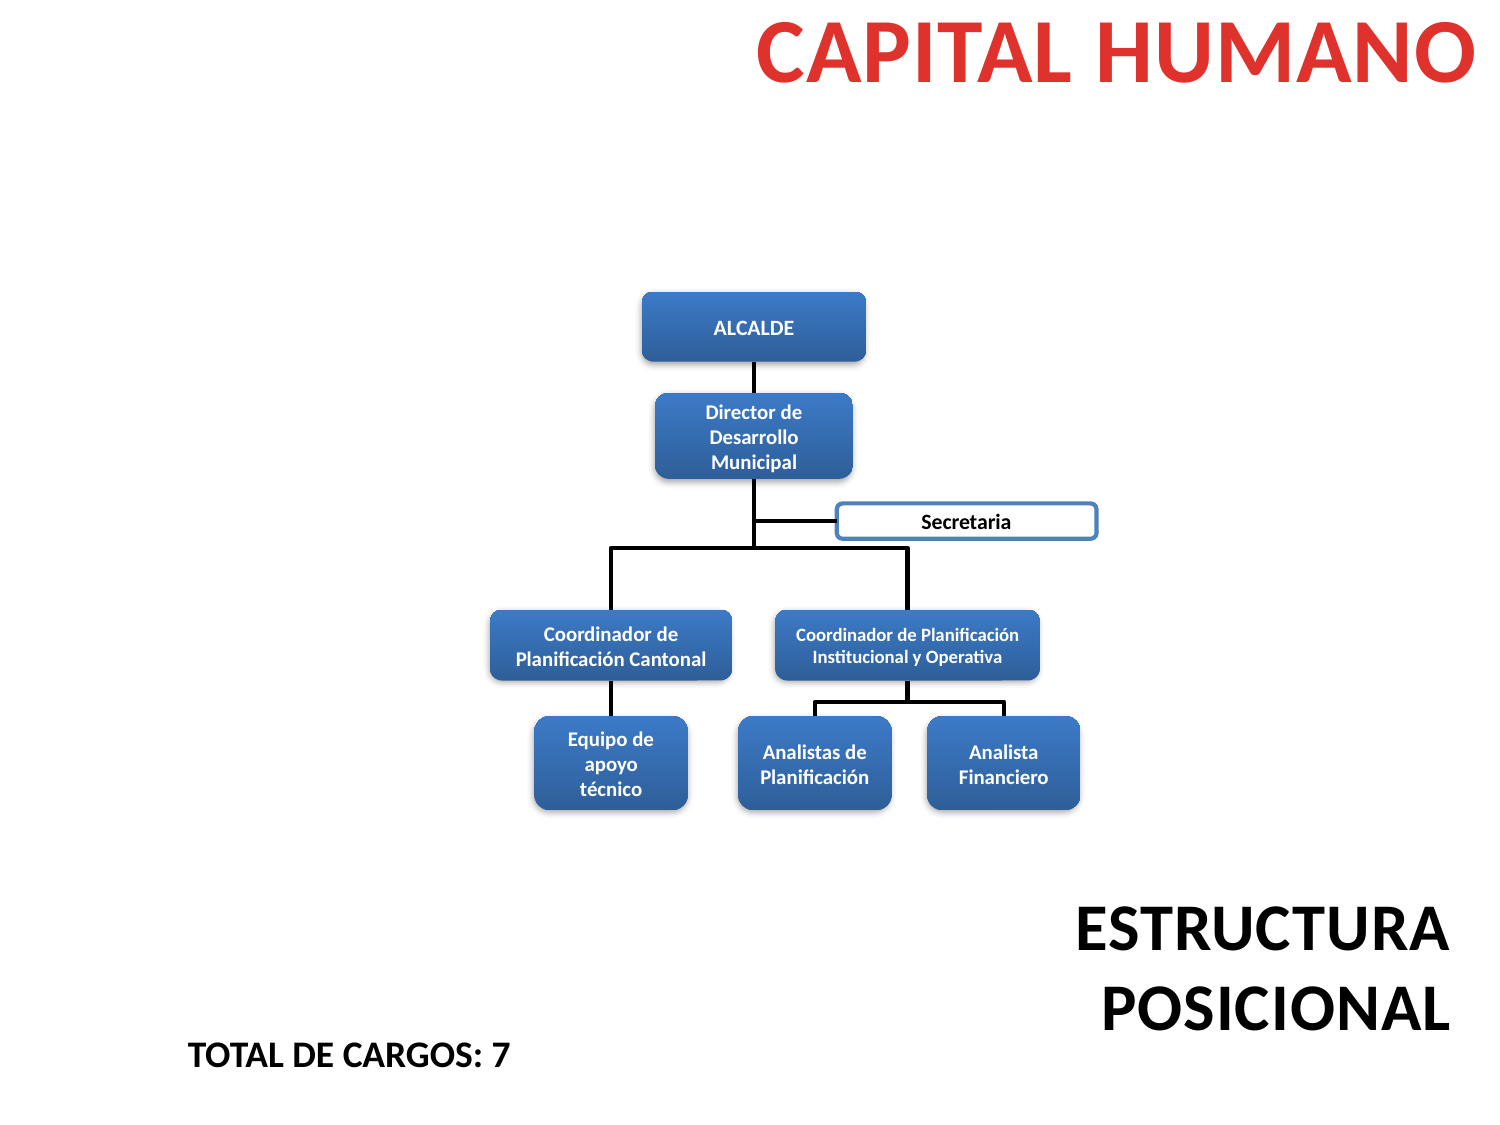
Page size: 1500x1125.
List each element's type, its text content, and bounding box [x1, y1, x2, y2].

text_box CAPITAL HUMANO [741, 0, 1493, 109]
text_box Director de Desarrollo Municipal [654, 392, 854, 479]
text_box ESTRUCTURA POSICIONAL [1033, 876, 1467, 1052]
text_box Secretaria [901, 503, 1097, 539]
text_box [616, 472, 749, 617]
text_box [765, 467, 897, 622]
text_box Equipo de apoyo técnico [534, 715, 688, 811]
text_box Coordinador de Planificación Institucional y Operativa [775, 609, 1040, 681]
text_box ALCALDE [641, 291, 867, 362]
text_box Analistas de Planificación [738, 715, 892, 811]
text_box TOTAL DE CARGOS: 7 [173, 1023, 526, 1083]
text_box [843, 651, 880, 745]
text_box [774, 458, 817, 465]
text_box Analista Financiero [927, 715, 1081, 811]
text_box Coordinador de Planificación Cantonal [490, 609, 733, 681]
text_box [937, 649, 974, 747]
